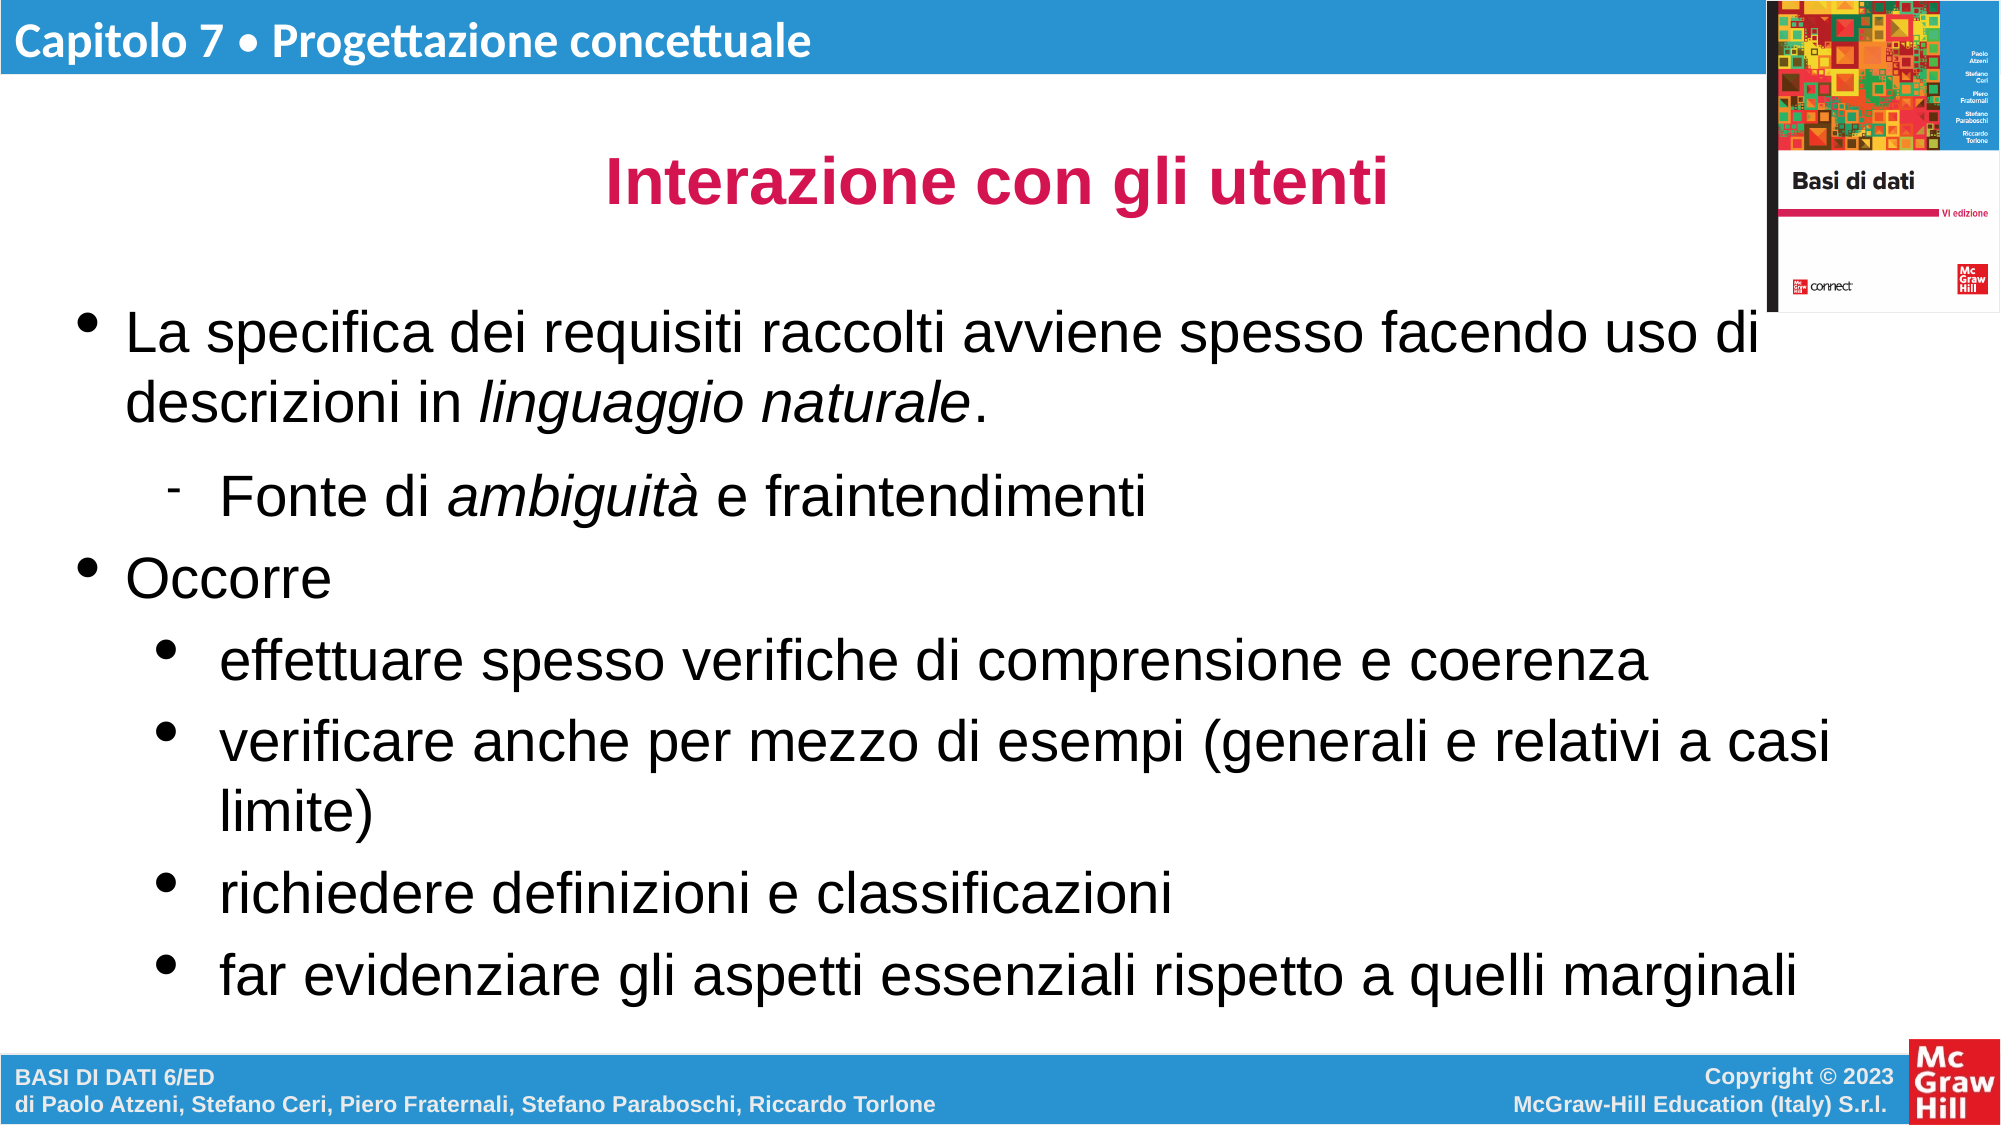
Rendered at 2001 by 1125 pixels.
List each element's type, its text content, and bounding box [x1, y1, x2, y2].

title Interazione con gli utenti [232, 148, 1765, 208]
picture [1767, 1, 1999, 312]
list La specifica dei requisiti raccolti avviene spesso facendo uso di descrizioni in linguaggio naturale. Fonte di ambiguità e fraintendimenti Occorre effettuare spesso verifiche di comprensione e coerenza verificare anche per mezzo di esempi (generali e relativi a casi limite) richiedere definizioni e classificazioni far evidenziare gli aspetti essenziali rispetto a quelli marginali [63, 287, 1882, 949]
picture [1909, 1039, 2001, 1125]
